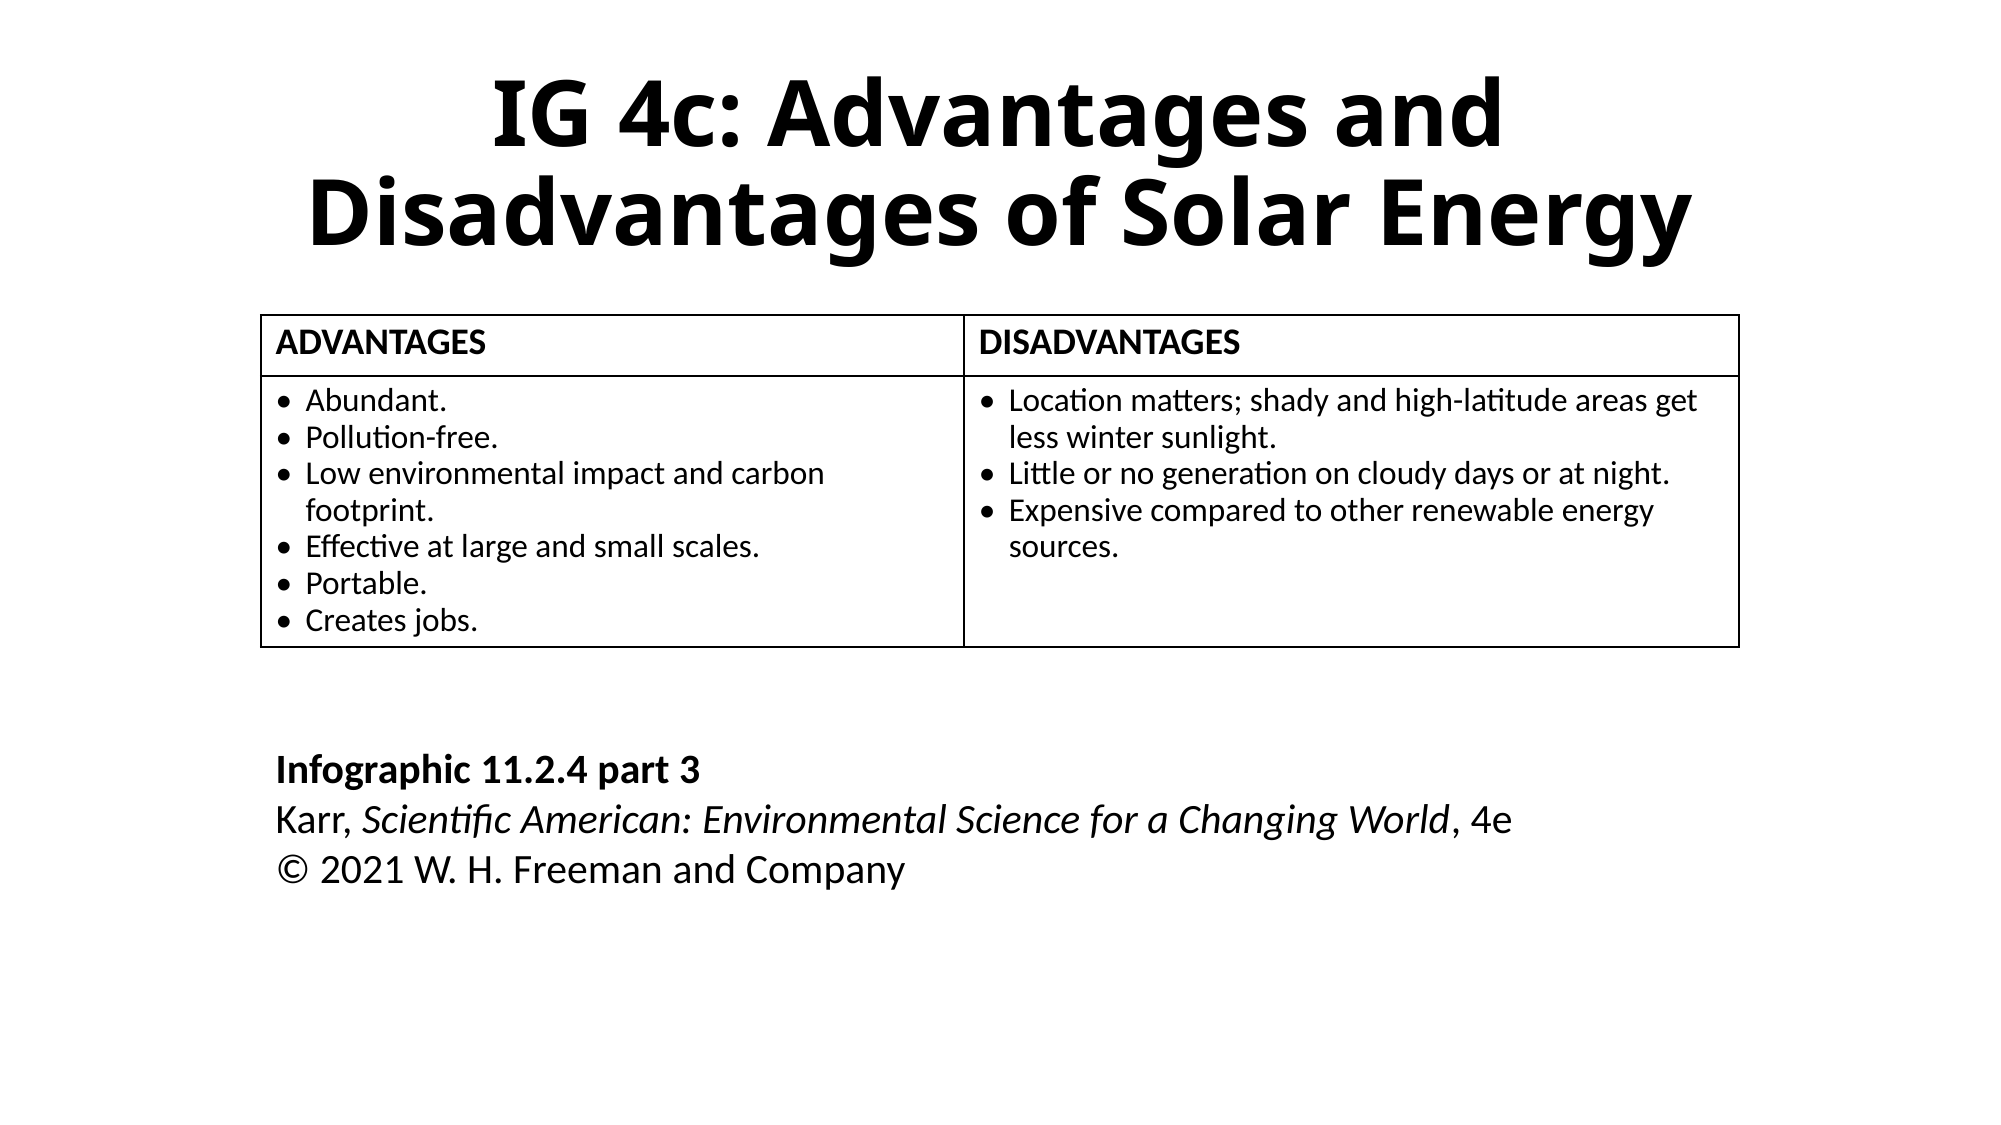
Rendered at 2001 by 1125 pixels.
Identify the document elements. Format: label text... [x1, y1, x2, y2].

list Infographic 11.2.4 part 3 Karr, Scientific American: Environmental Science for a Changing World, 4e © 2021 W. H. Freeman and Company [260, 734, 1740, 888]
table_cell • Abundant. • Pollution-free. • Low environmental impact and carbon footprint. • Effective at large and small scales. • Portable. • Creates jobs. [262, 377, 963, 646]
title IG 4c: Advantages and Disadvantages of Solar Energy [137, 59, 1863, 278]
table_cell • Location matters; shady and high-latitude areas get less winter sunlight. • Little or no generation on cloudy days or at night. • Expensive compared to other renewable energy sources. [965, 377, 1738, 646]
table_header Advantages [262, 316, 963, 375]
table_header Disadvantages [965, 316, 1738, 375]
